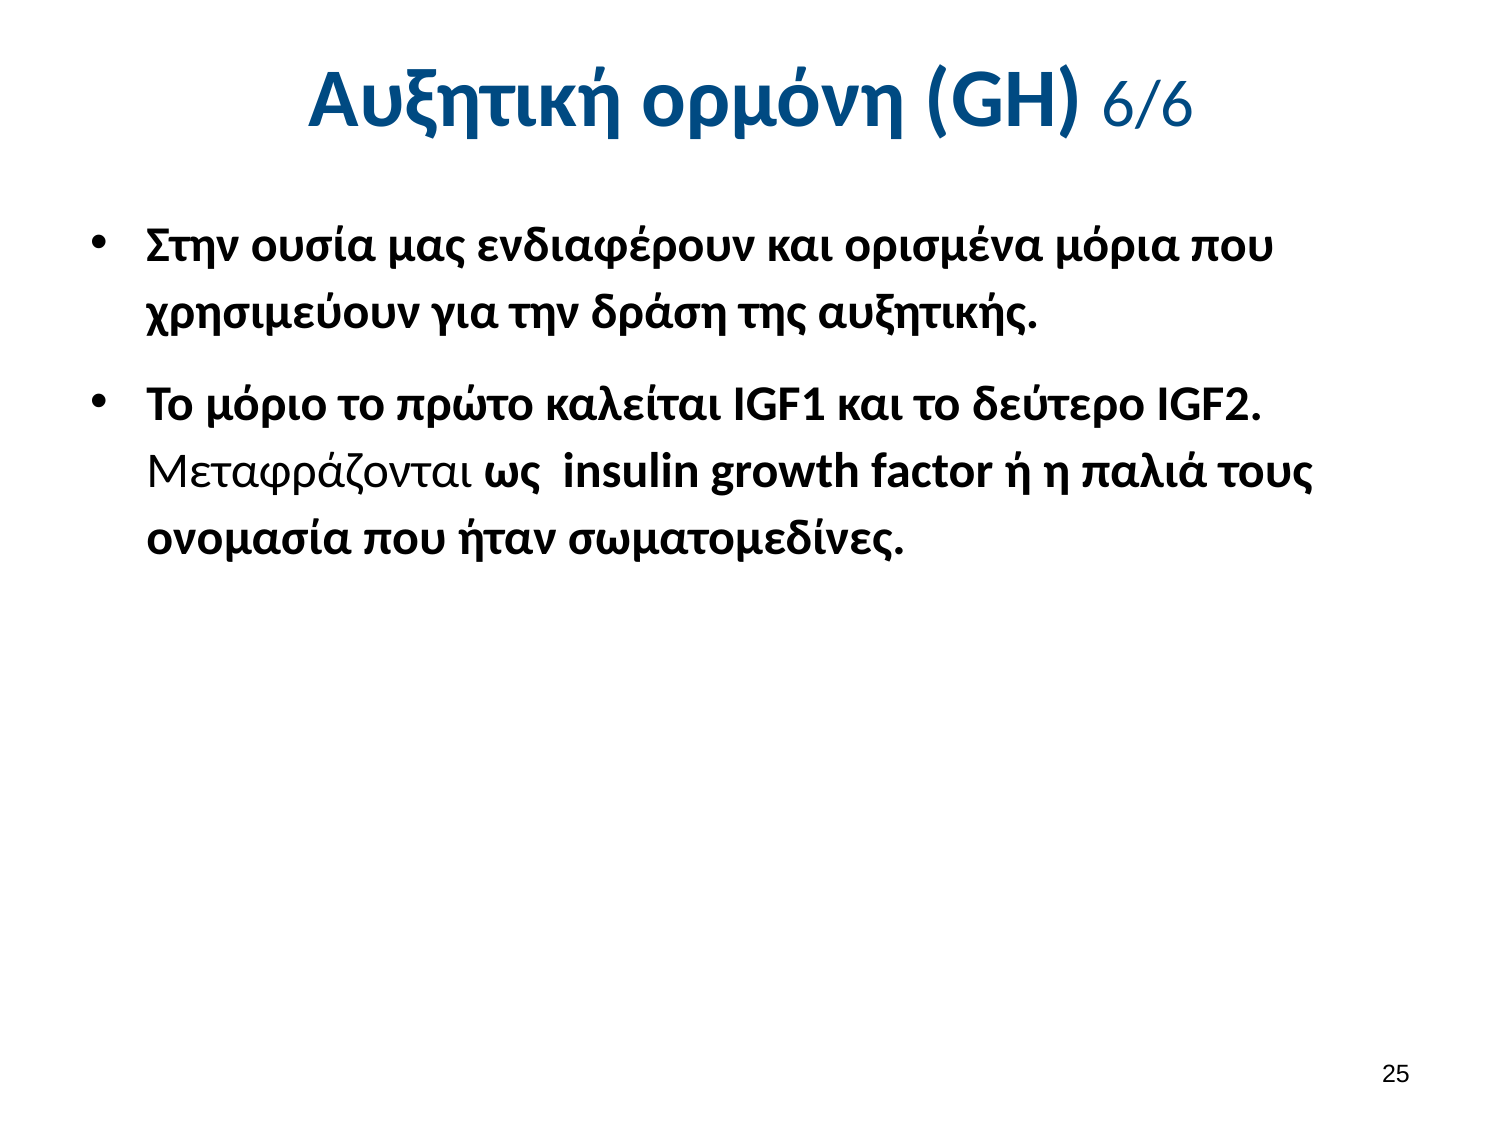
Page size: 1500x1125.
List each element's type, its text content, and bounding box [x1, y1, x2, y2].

list Στην ουσία μας ενδιαφέρουν και ορισμένα μόρια που χρησιμεύουν για την δράση της αυξητικής. Το μόριο το πρώτο καλείται IGF1 και το δεύτερο IGF2. Μεταφράζονται ως insulin growth factor ή η παλιά τους ονομασία που ήταν σωματομεδίνες. [75, 196, 1425, 1024]
slide_number 24 [1074, 1042, 1425, 1103]
title Αυξητική ορμόνη (GH) 6/6 [76, 19, 1427, 169]
